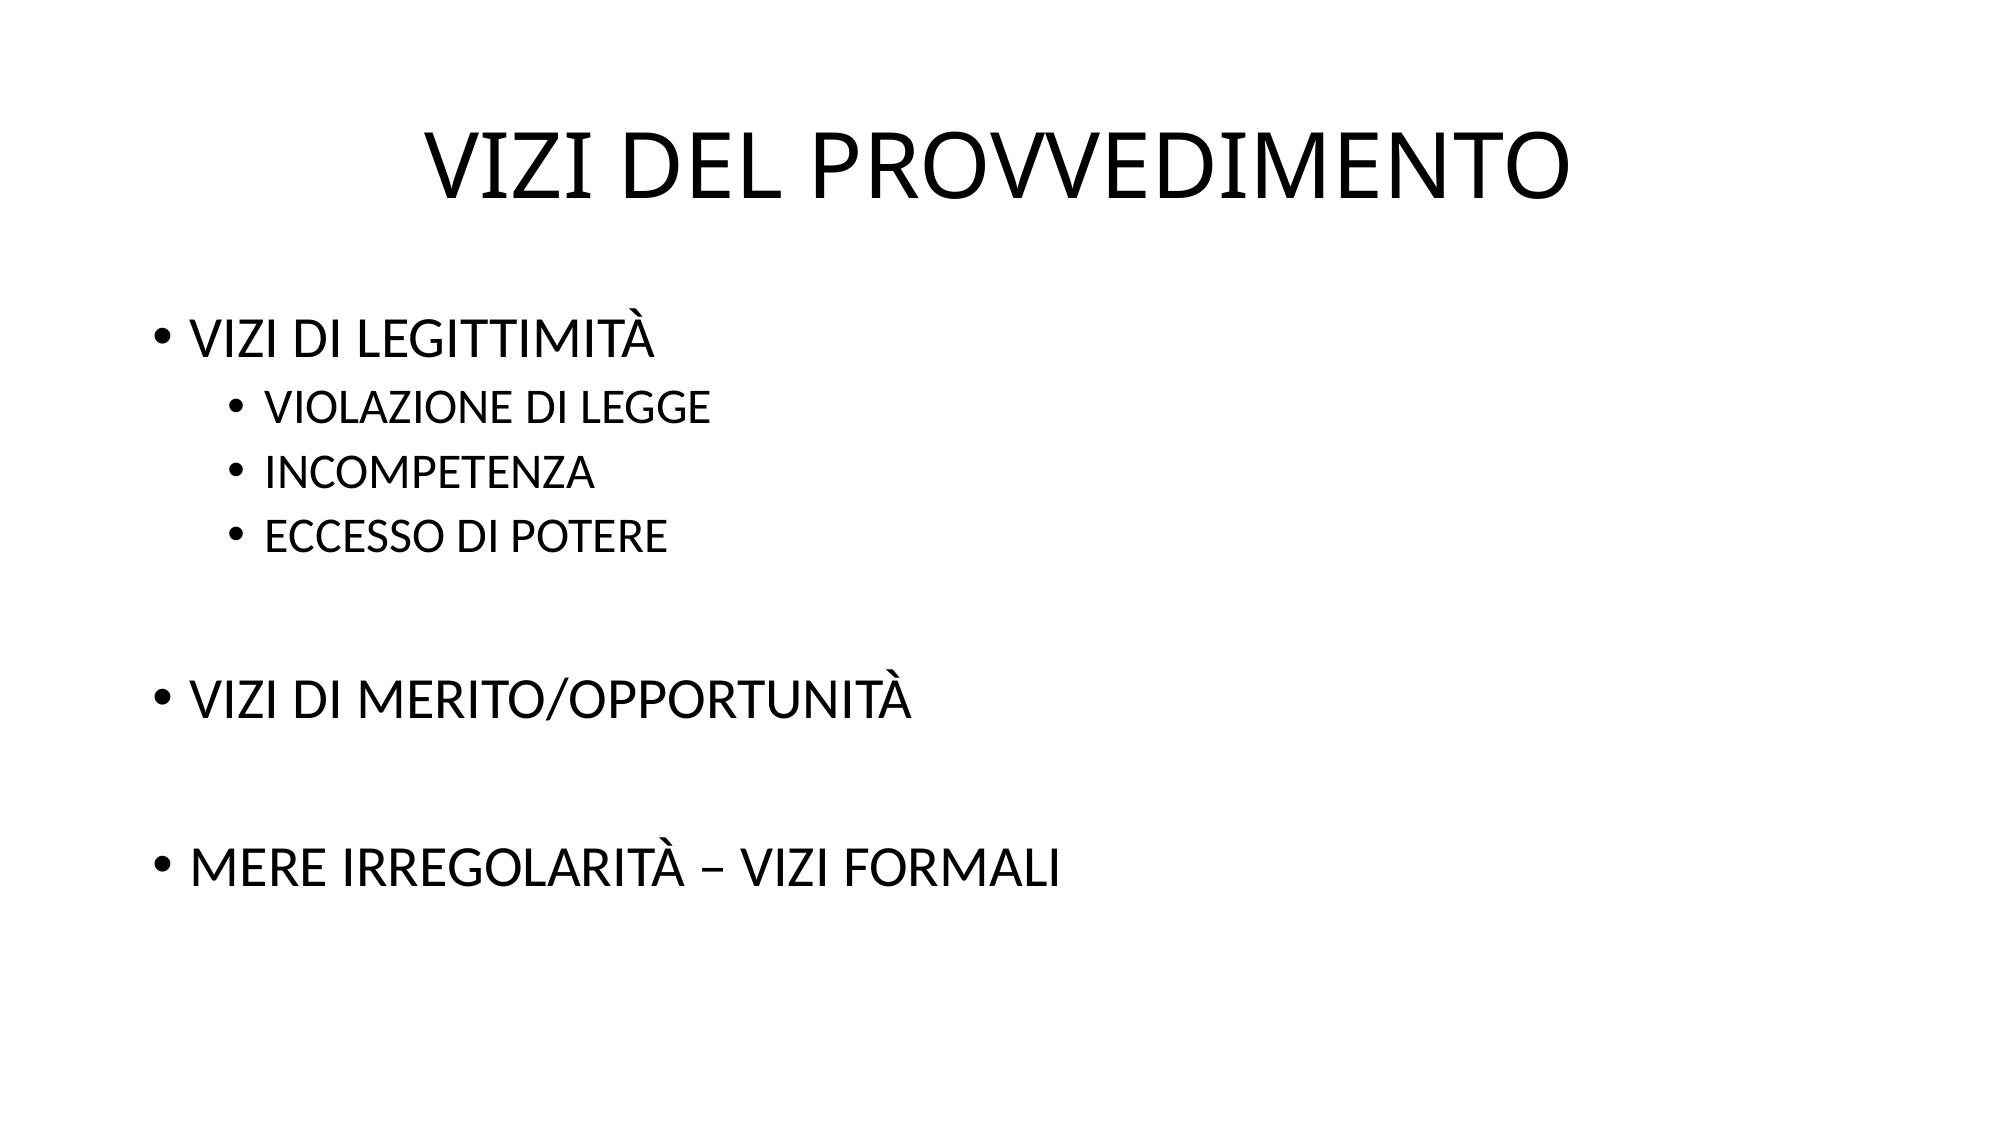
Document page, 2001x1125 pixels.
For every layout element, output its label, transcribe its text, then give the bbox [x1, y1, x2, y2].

list VIZI DI LEGITTIMITÀ VIOLAZIONE DI LEGGE INCOMPETENZA ECCESSO DI POTERE VIZI DI MERITO/OPPORTUNITÀ MERE IRREGOLARITÀ – VIZI FORMALI [137, 299, 1863, 1014]
title VIZI DEL PROVVEDIMENTO [137, 59, 1863, 278]
